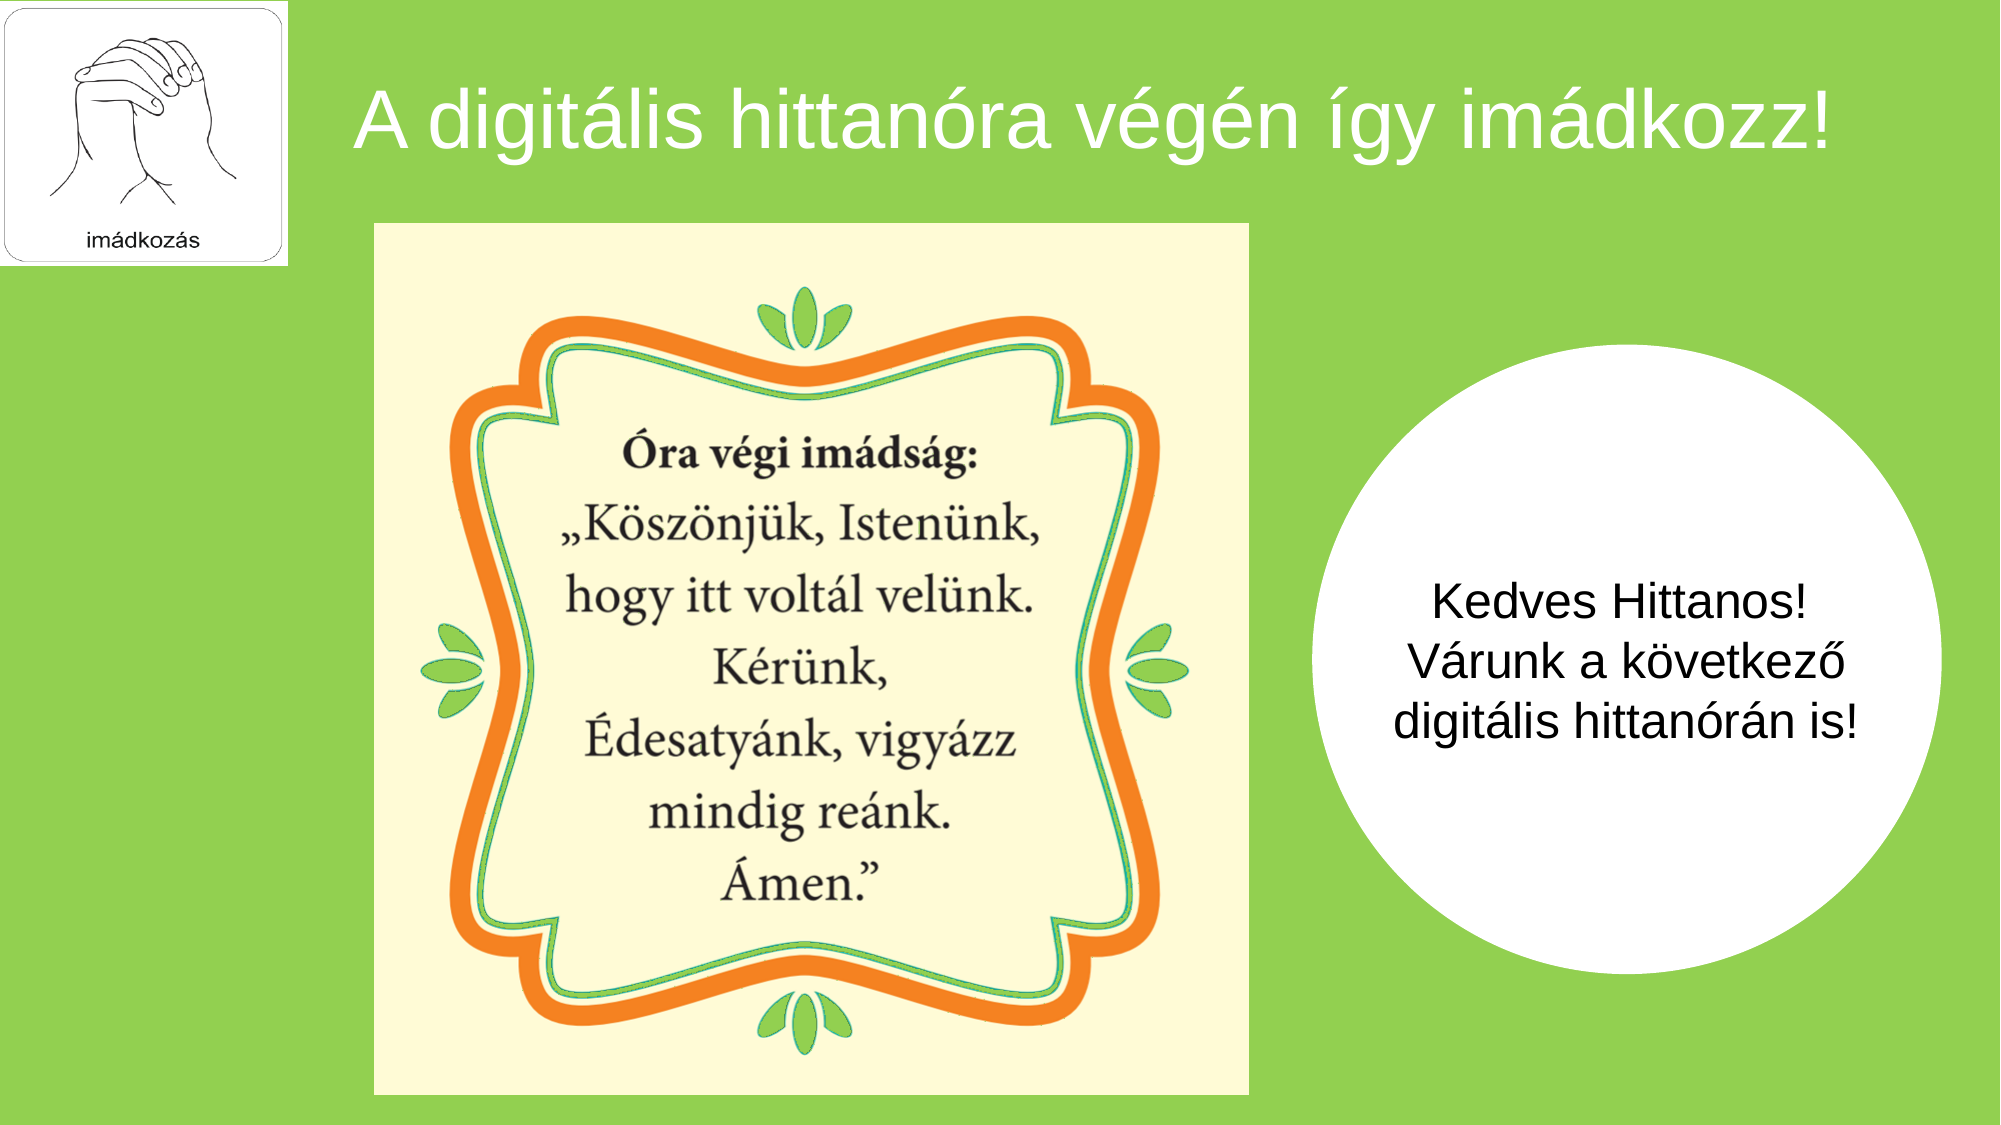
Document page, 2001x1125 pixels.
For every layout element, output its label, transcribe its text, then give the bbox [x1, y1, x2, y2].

text_box A digitális hittanóra végén így imádkozz! [322, 57, 1890, 173]
picture [0, 1, 288, 266]
text_box Kedves Hittanos! Várunk a következő digitális hittanórán is! [1364, 560, 1890, 756]
text_box [1311, 343, 1943, 976]
picture [374, 223, 1249, 1095]
